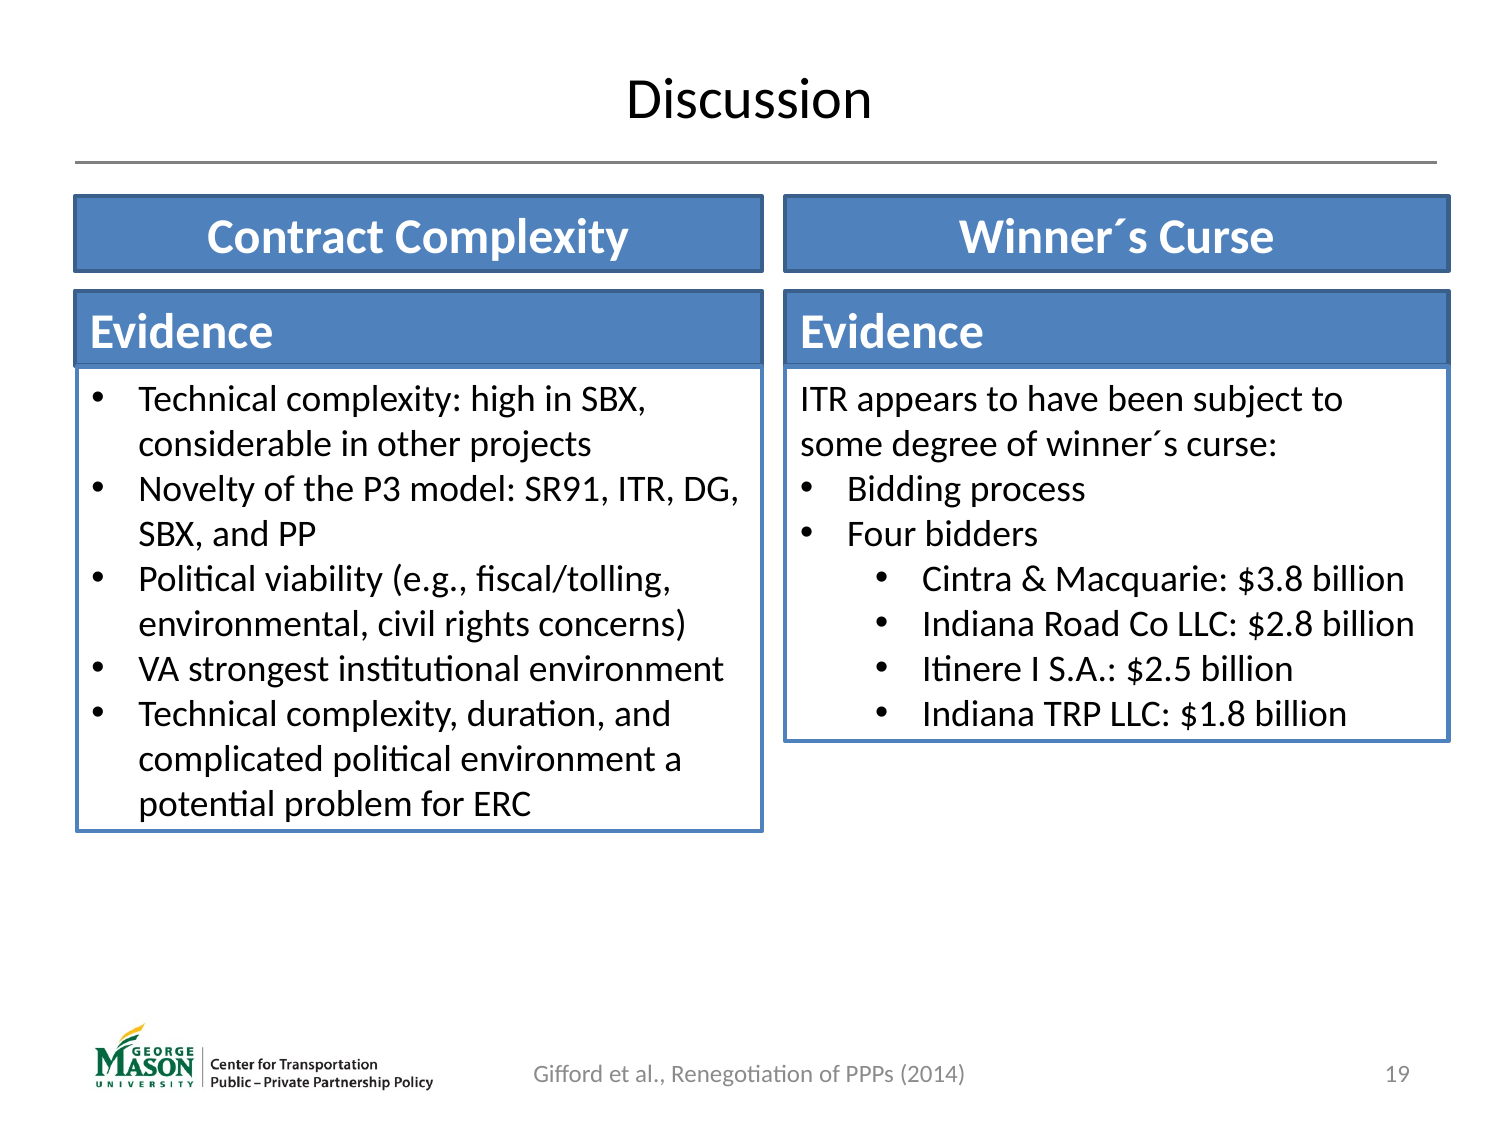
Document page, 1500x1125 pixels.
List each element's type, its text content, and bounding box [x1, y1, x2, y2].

footer Gifford et al., Renegotiation of PPPs (2014) [512, 1042, 988, 1103]
text_box Discussion [74, 19, 1425, 162]
text_box Evidence [783, 289, 1451, 364]
text_box Technical complexity: high in SBX, considerable in other projects Novelty of the P3 model: SR91, ITR, DG, SBX, and PP Political viability (e.g., fiscal/tolling, environmental, civil rights concerns) VA strongest institutional environment Technical complexity, duration, and complicated political environment a potential problem for ERC [75, 364, 764, 833]
text_box ITR appears to have been subject to some degree of winner´s curse: Bidding process Four bidders Cintra & Macquarie: $3.8 billion Indiana Road Co LLC: $2.8 billion Itinere I S.A.: $2.5 billion Indiana TRP LLC: $1.8 billion [783, 364, 1451, 743]
picture [76, 1011, 452, 1106]
text_box Contract Complexity [73, 194, 764, 273]
slide_number 19 [1074, 1042, 1425, 1103]
text_box Winner´s Curse [783, 194, 1451, 273]
text_box Evidence [73, 289, 764, 368]
